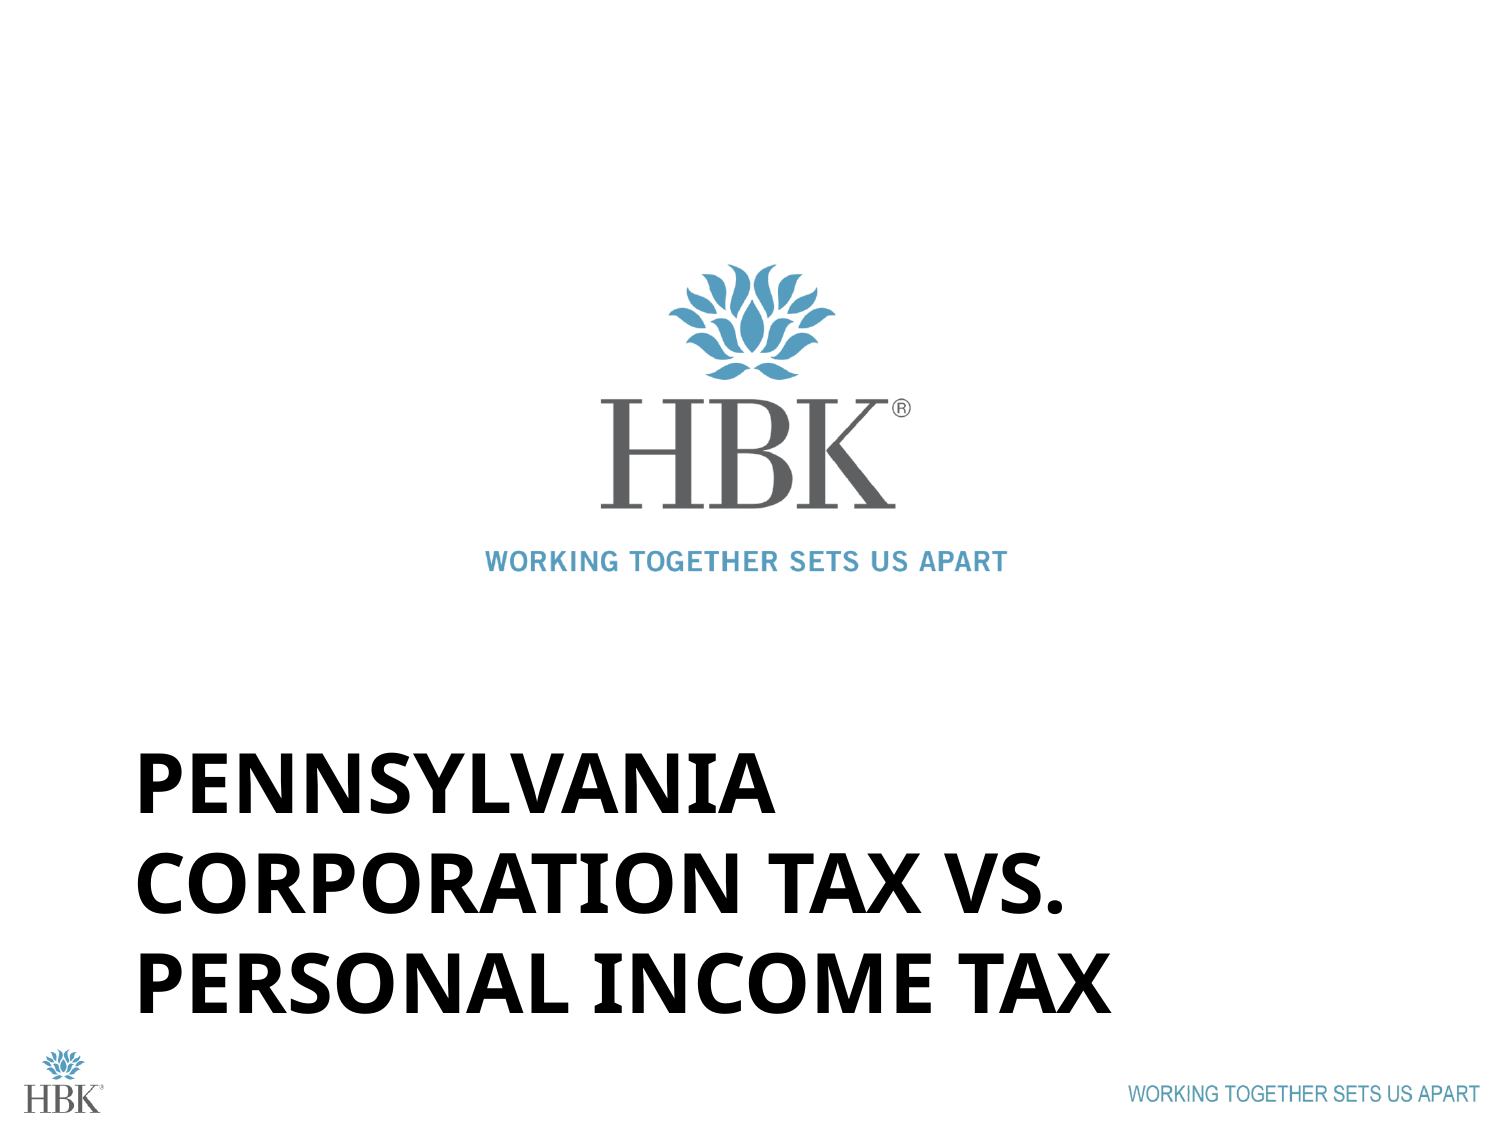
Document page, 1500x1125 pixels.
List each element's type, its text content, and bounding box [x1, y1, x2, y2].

title PENNSYLVANIA Corporation TAX VS. PERSONAL INCOME TAX [118, 722, 1394, 947]
picture [0, 262, 1500, 1125]
